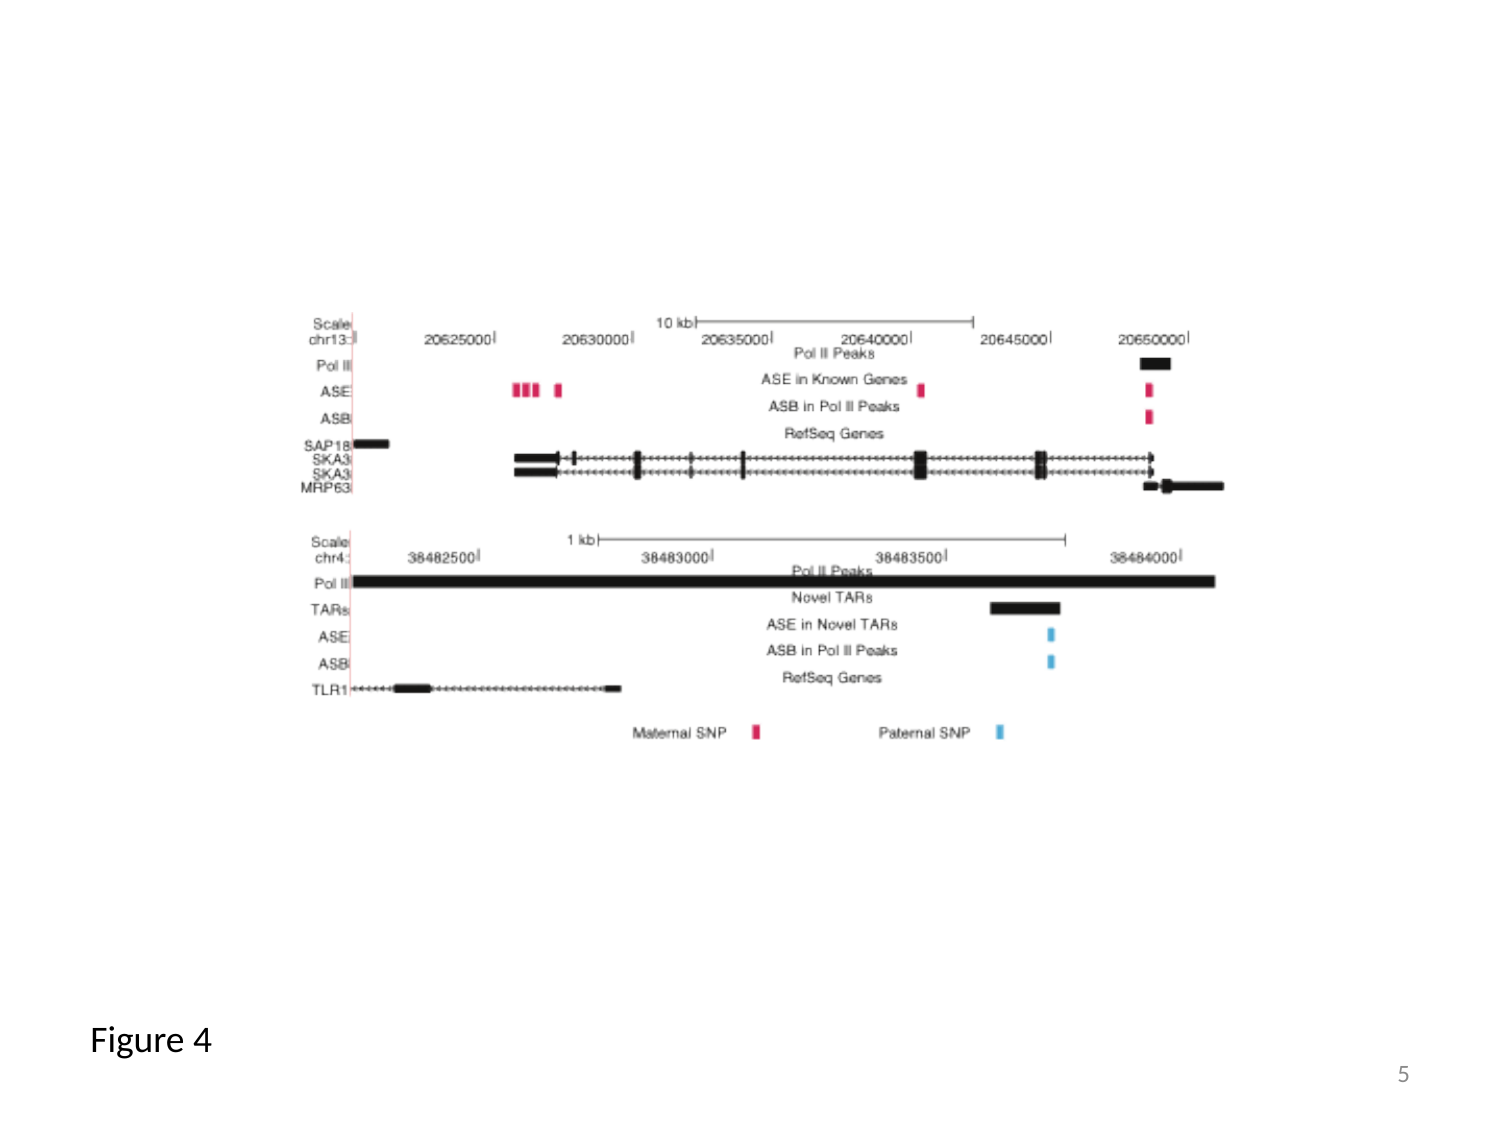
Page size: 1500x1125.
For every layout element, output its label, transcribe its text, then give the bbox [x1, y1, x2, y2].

picture [187, 312, 1315, 747]
text_box Figure 4 [75, 1007, 228, 1068]
slide_number 5 [1074, 1042, 1425, 1103]
